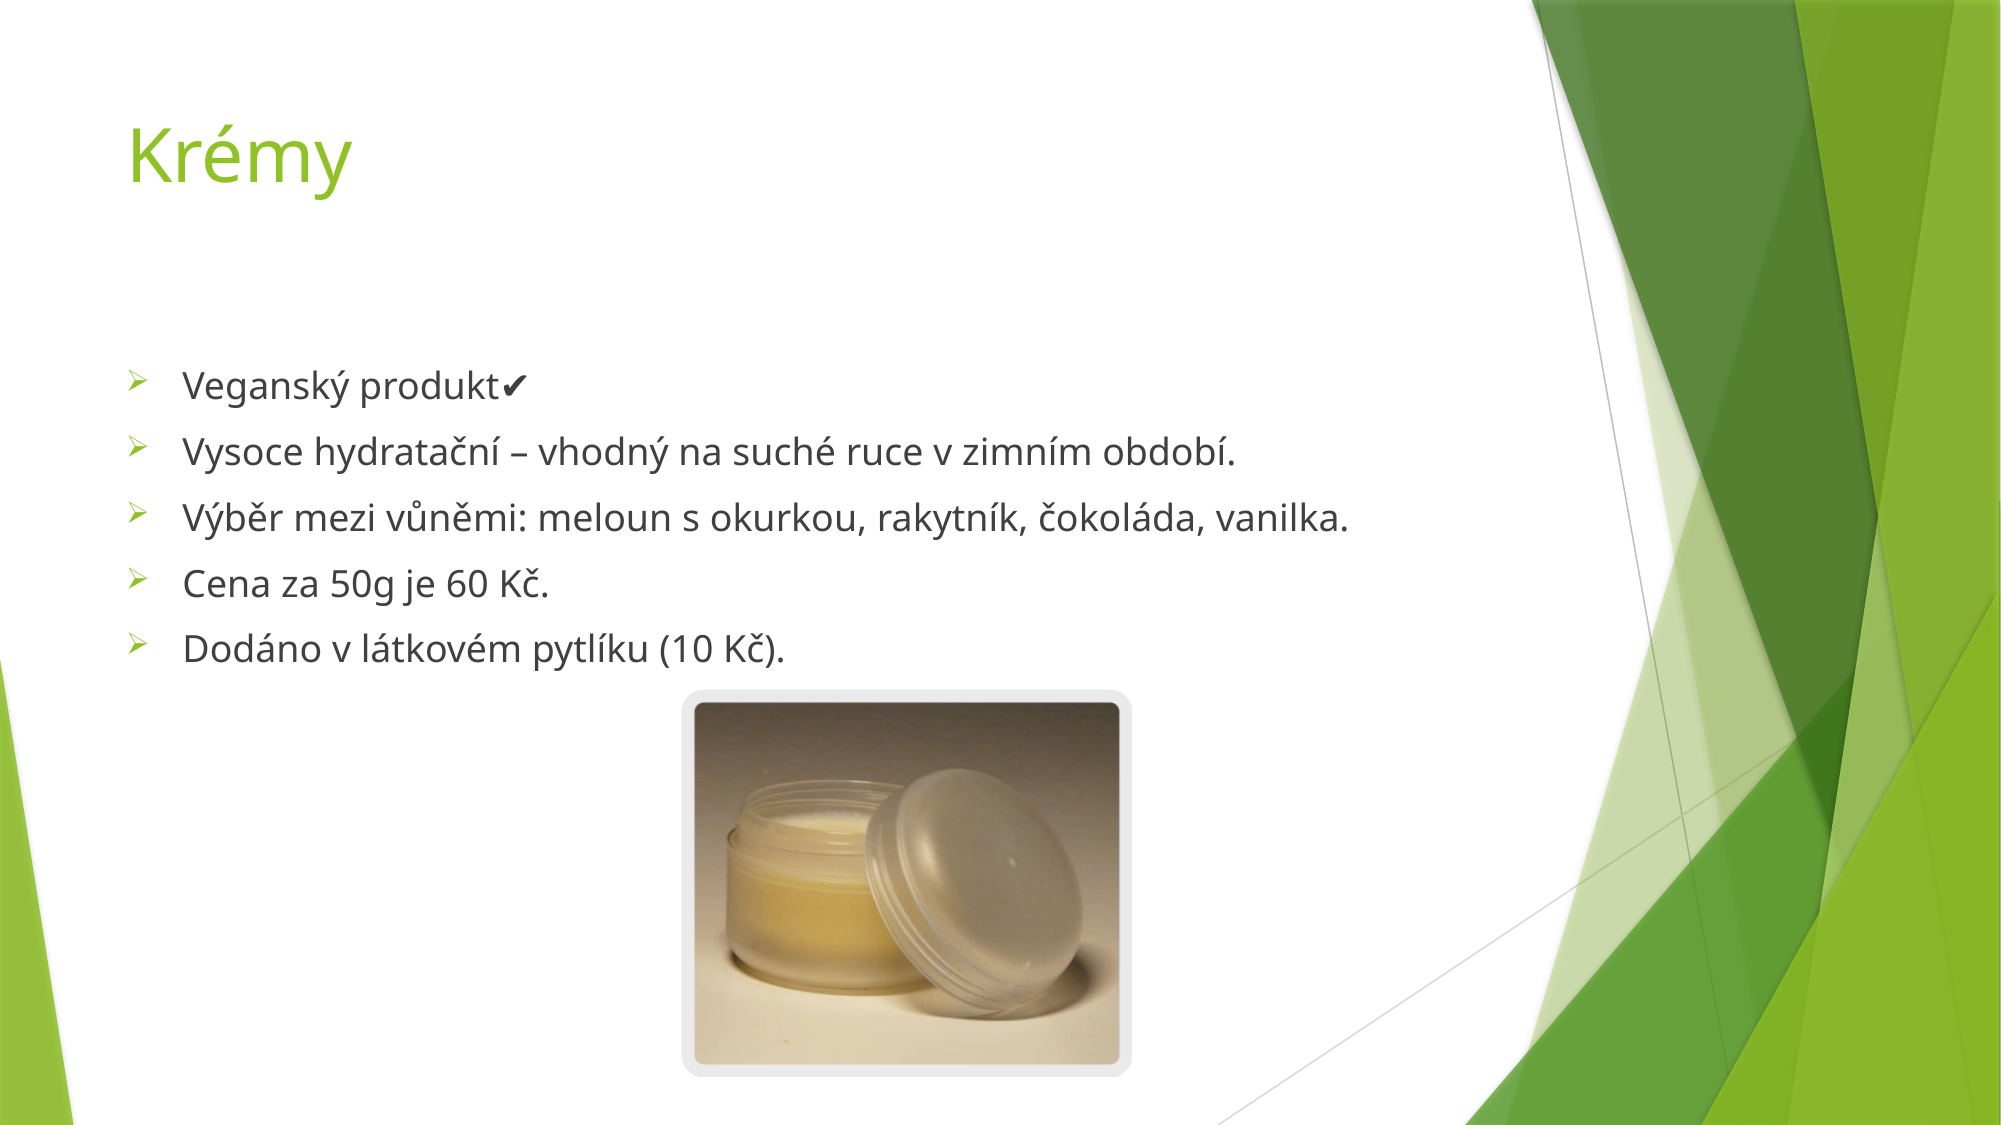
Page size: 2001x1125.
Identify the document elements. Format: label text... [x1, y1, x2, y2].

list Veganský produkt✔ Vysoce hydratační – vhodný na suché ruce v zimním období. Výběr mezi vůněmi: meloun s okurkou, rakytník, čokoláda, vanilka. Cena za 50g je 60 Kč. Dodáno v látkovém pytlíku (10 Kč). [111, 354, 1522, 992]
title Krémy [111, 99, 1522, 317]
picture [680, 688, 1132, 1077]
